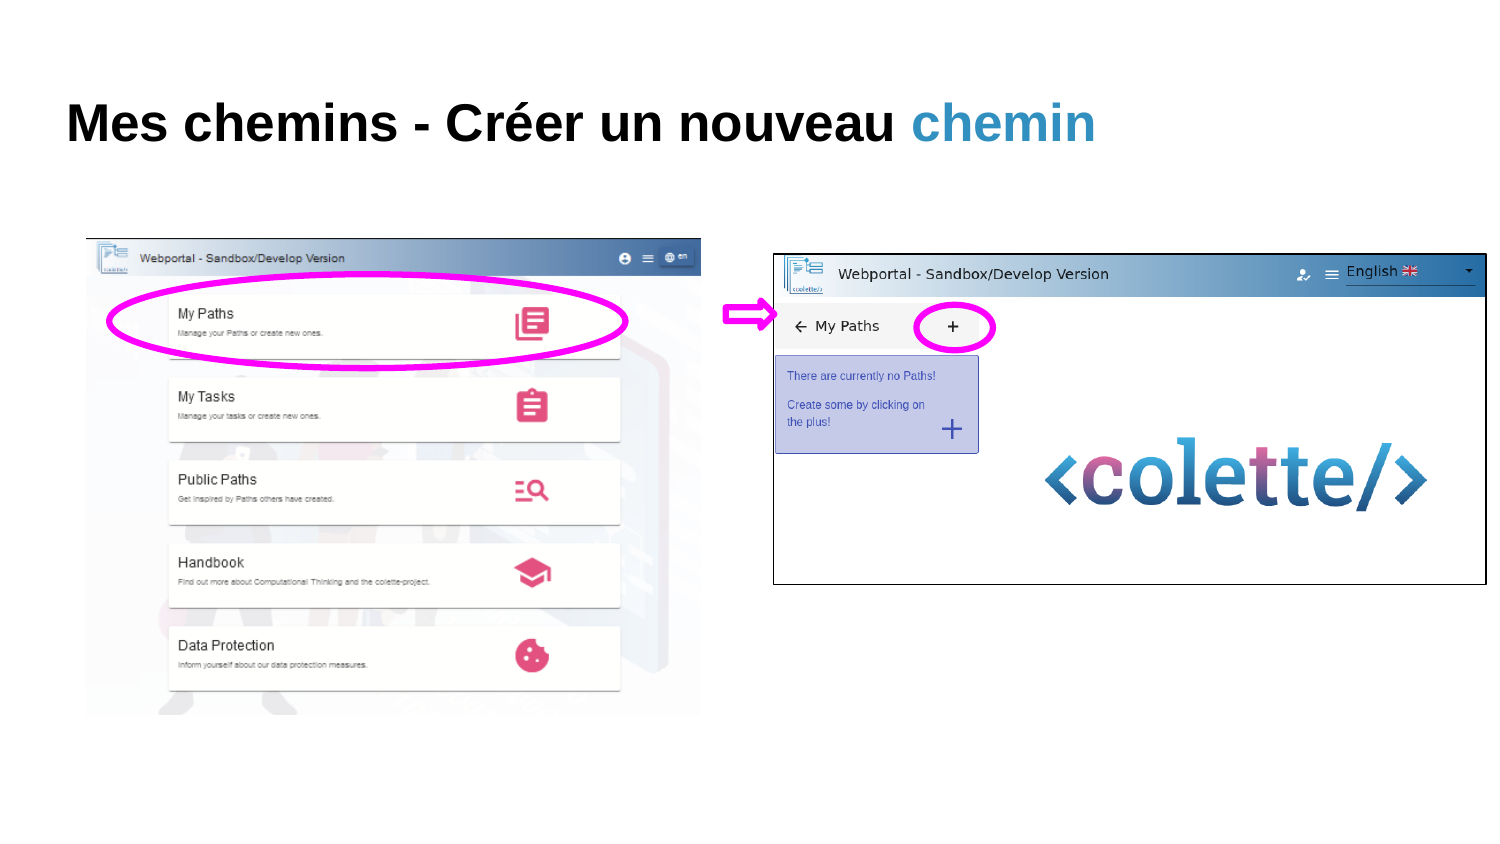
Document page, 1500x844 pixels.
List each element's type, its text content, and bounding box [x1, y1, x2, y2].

picture [86, 238, 702, 715]
title Mes chemins - Créer un nouveau chemin [51, 72, 1449, 167]
text_box [725, 300, 769, 328]
picture [774, 254, 1486, 584]
